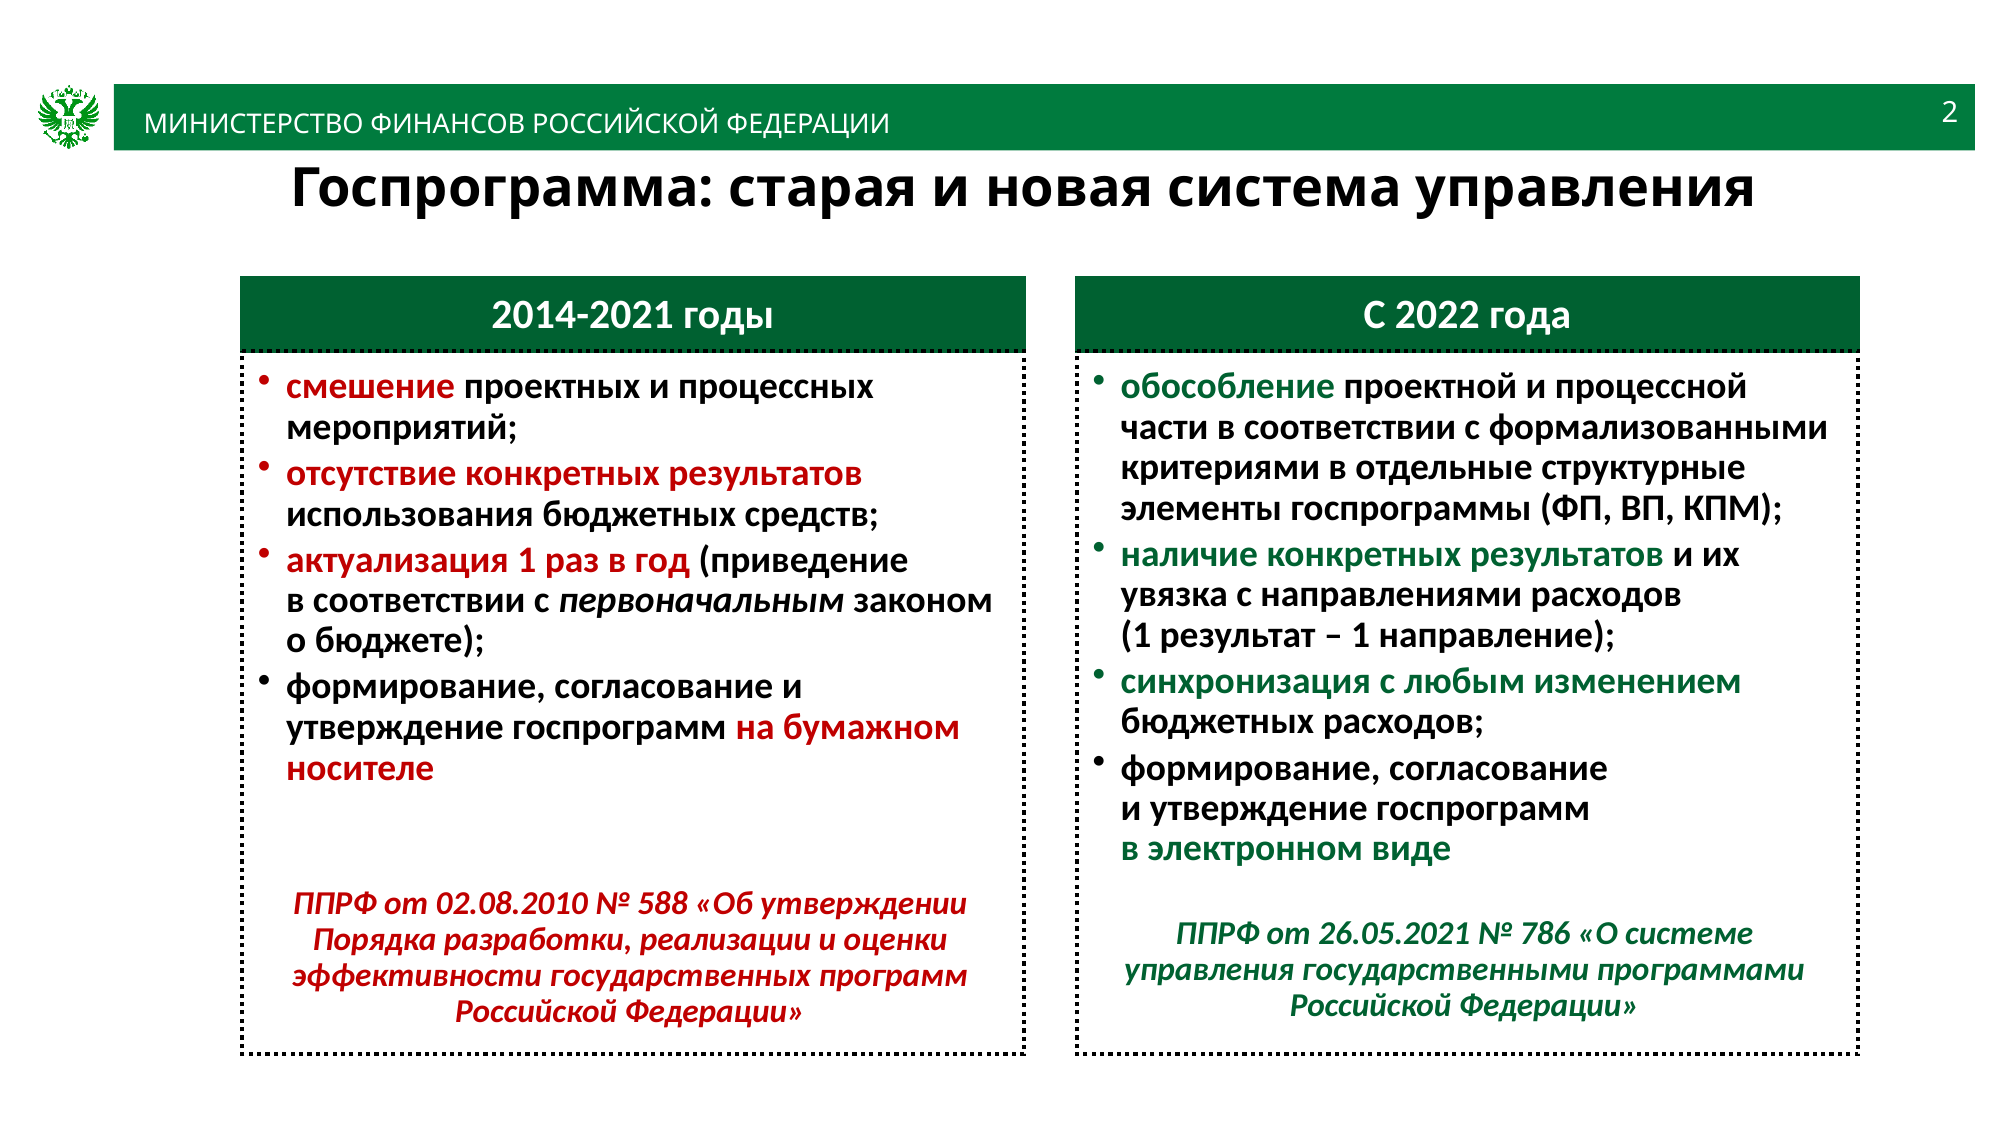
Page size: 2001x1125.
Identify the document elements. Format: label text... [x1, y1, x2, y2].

picture [38, 85, 99, 149]
slide_number 2 [1523, 83, 1974, 144]
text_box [242, 278, 1859, 1055]
title Госпрограмма: старая и новая система управления [160, 93, 1886, 284]
